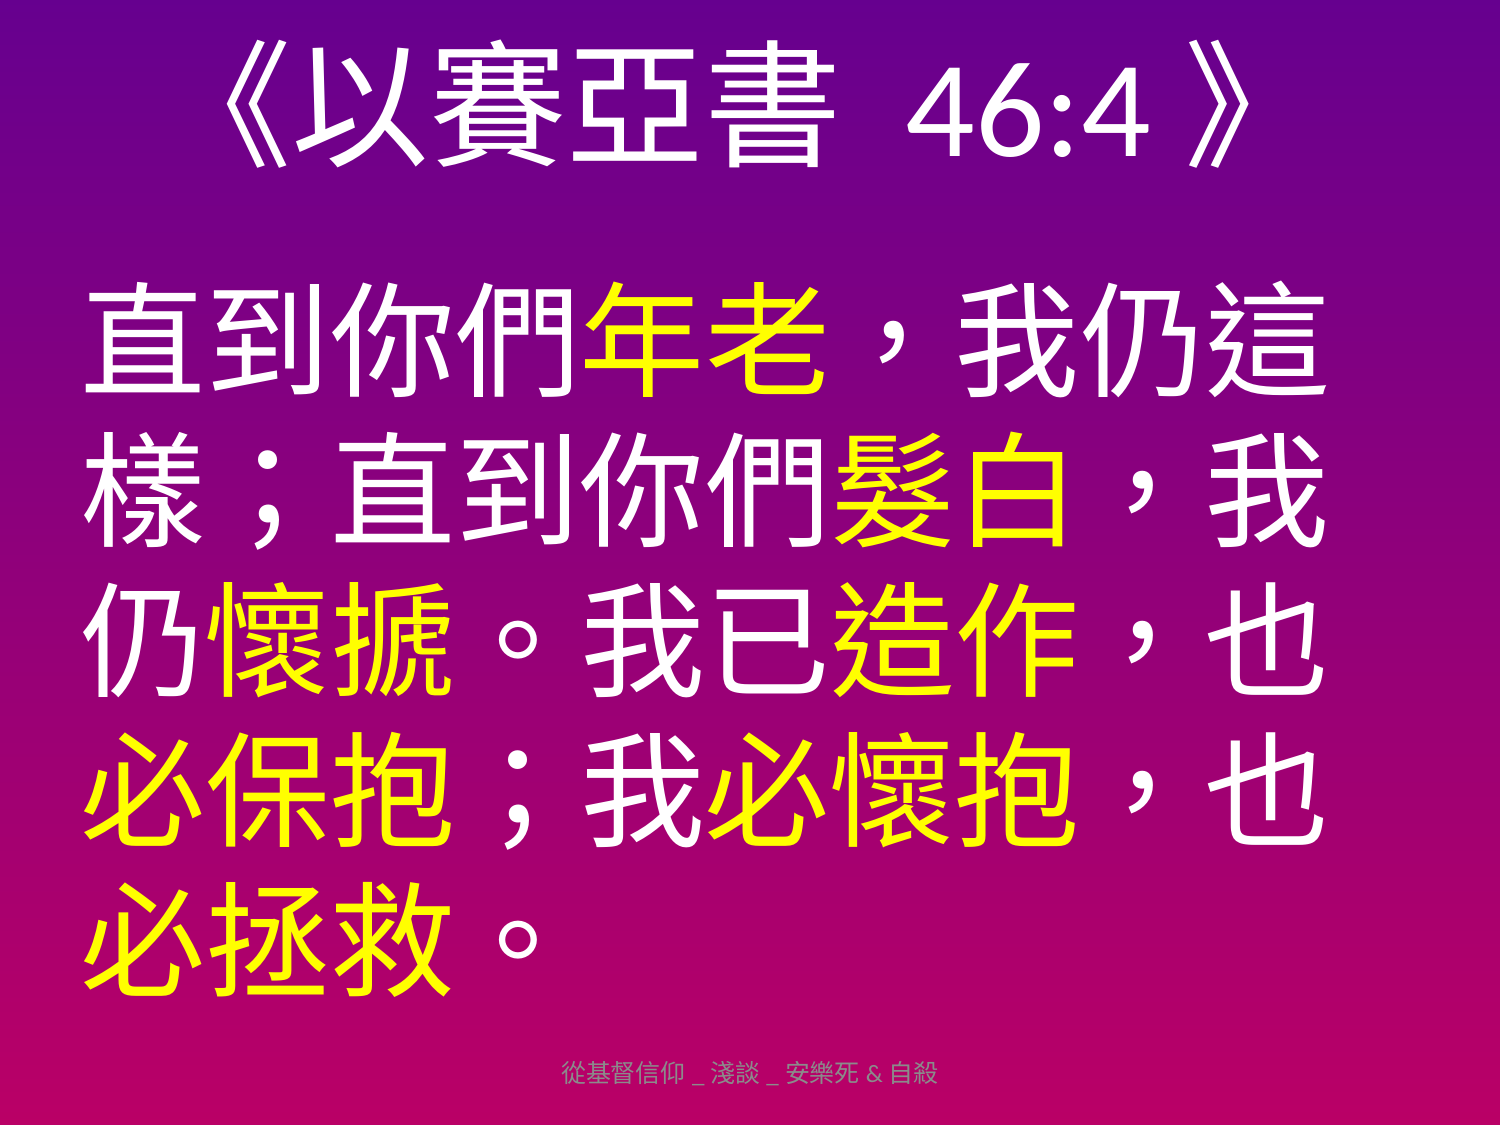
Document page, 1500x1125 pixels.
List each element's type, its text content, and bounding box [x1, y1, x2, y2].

list 直到你們年老，我仍這樣；直到你們髮白，我仍懷搋。我已造作，也必保抱；我必懷抱，也必拯救。 [64, 255, 1447, 1071]
footer 從基督信仰_淺談_安樂死&自殺 [512, 1042, 988, 1103]
title 《以賽亞書 46:4》 [0, 7, 1483, 195]
